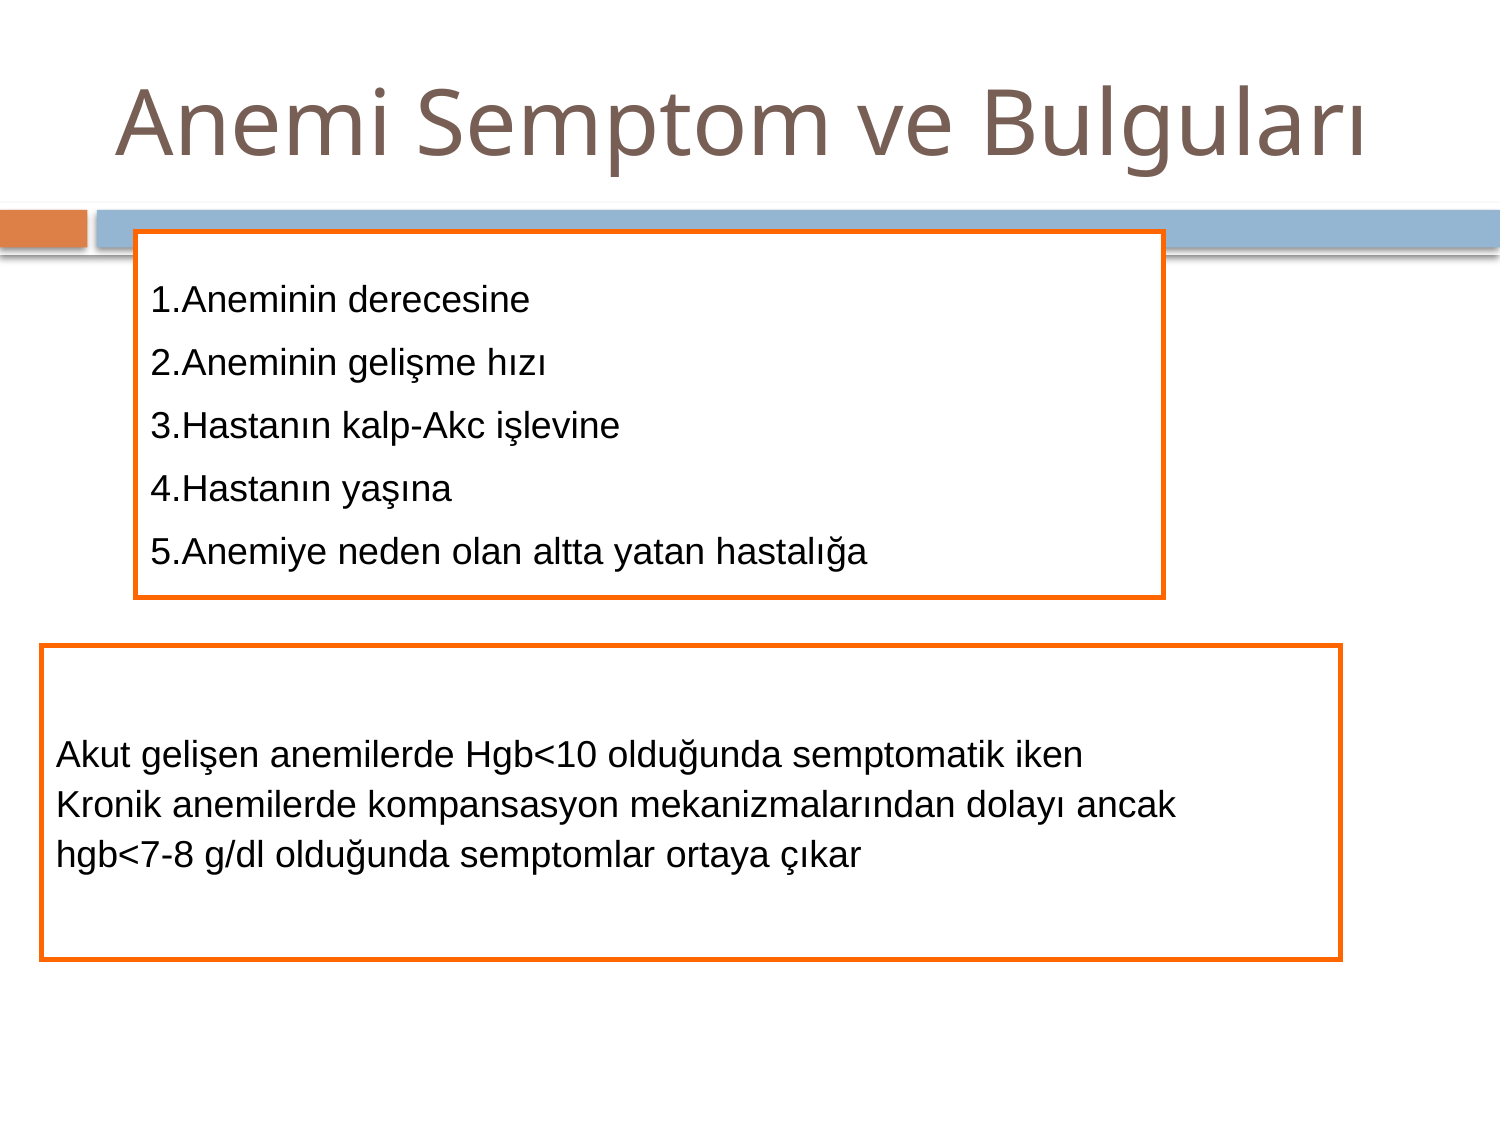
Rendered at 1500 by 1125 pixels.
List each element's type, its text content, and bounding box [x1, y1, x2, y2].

text_box Akut gelişen anemilerde Hgb<10 olduğunda semptomatik iken Kronik anemilerde kompansasyon mekanizmalarından dolayı ancak hgb<7-8 g/dl olduğunda semptomlar ortaya çıkar [41, 645, 1341, 960]
text_box 1.Aneminin derecesine 2.Aneminin gelişme hızı 3.Hastanın kalp-Akc işlevine 4.Hastanın yaşına 5.Anemiye neden olan altta yatan hastalığa [135, 231, 1164, 598]
title Anemi Semptom ve Bulguları [100, 37, 1439, 201]
